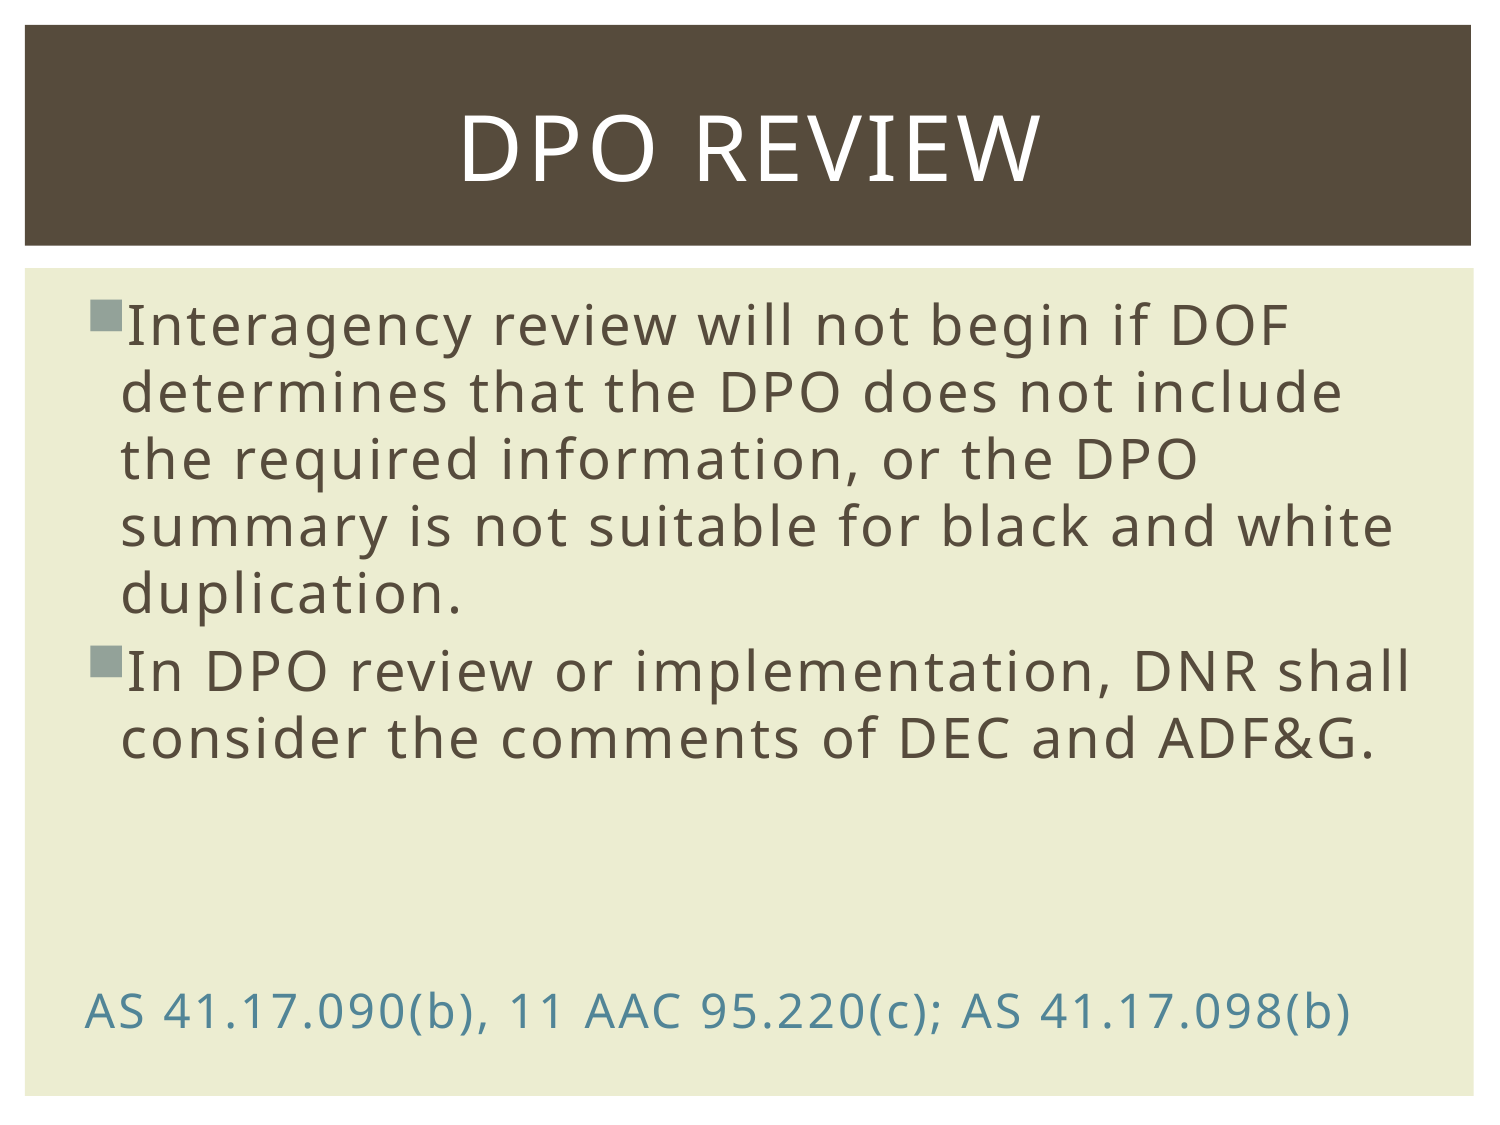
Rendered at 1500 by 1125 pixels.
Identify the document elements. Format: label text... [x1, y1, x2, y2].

list Interagency review will not begin if DOF determines that the DPO does not include the required information, or the DPO summary is not suitable for black and white duplication. In DPO review or implementation, DNR shall consider the comments of DEC and ADF&G. AS 41.17.090(b), 11 AAC 95.220(c); AS 41.17.098(b) [62, 281, 1442, 1075]
title DPO Review [62, 58, 1438, 232]
